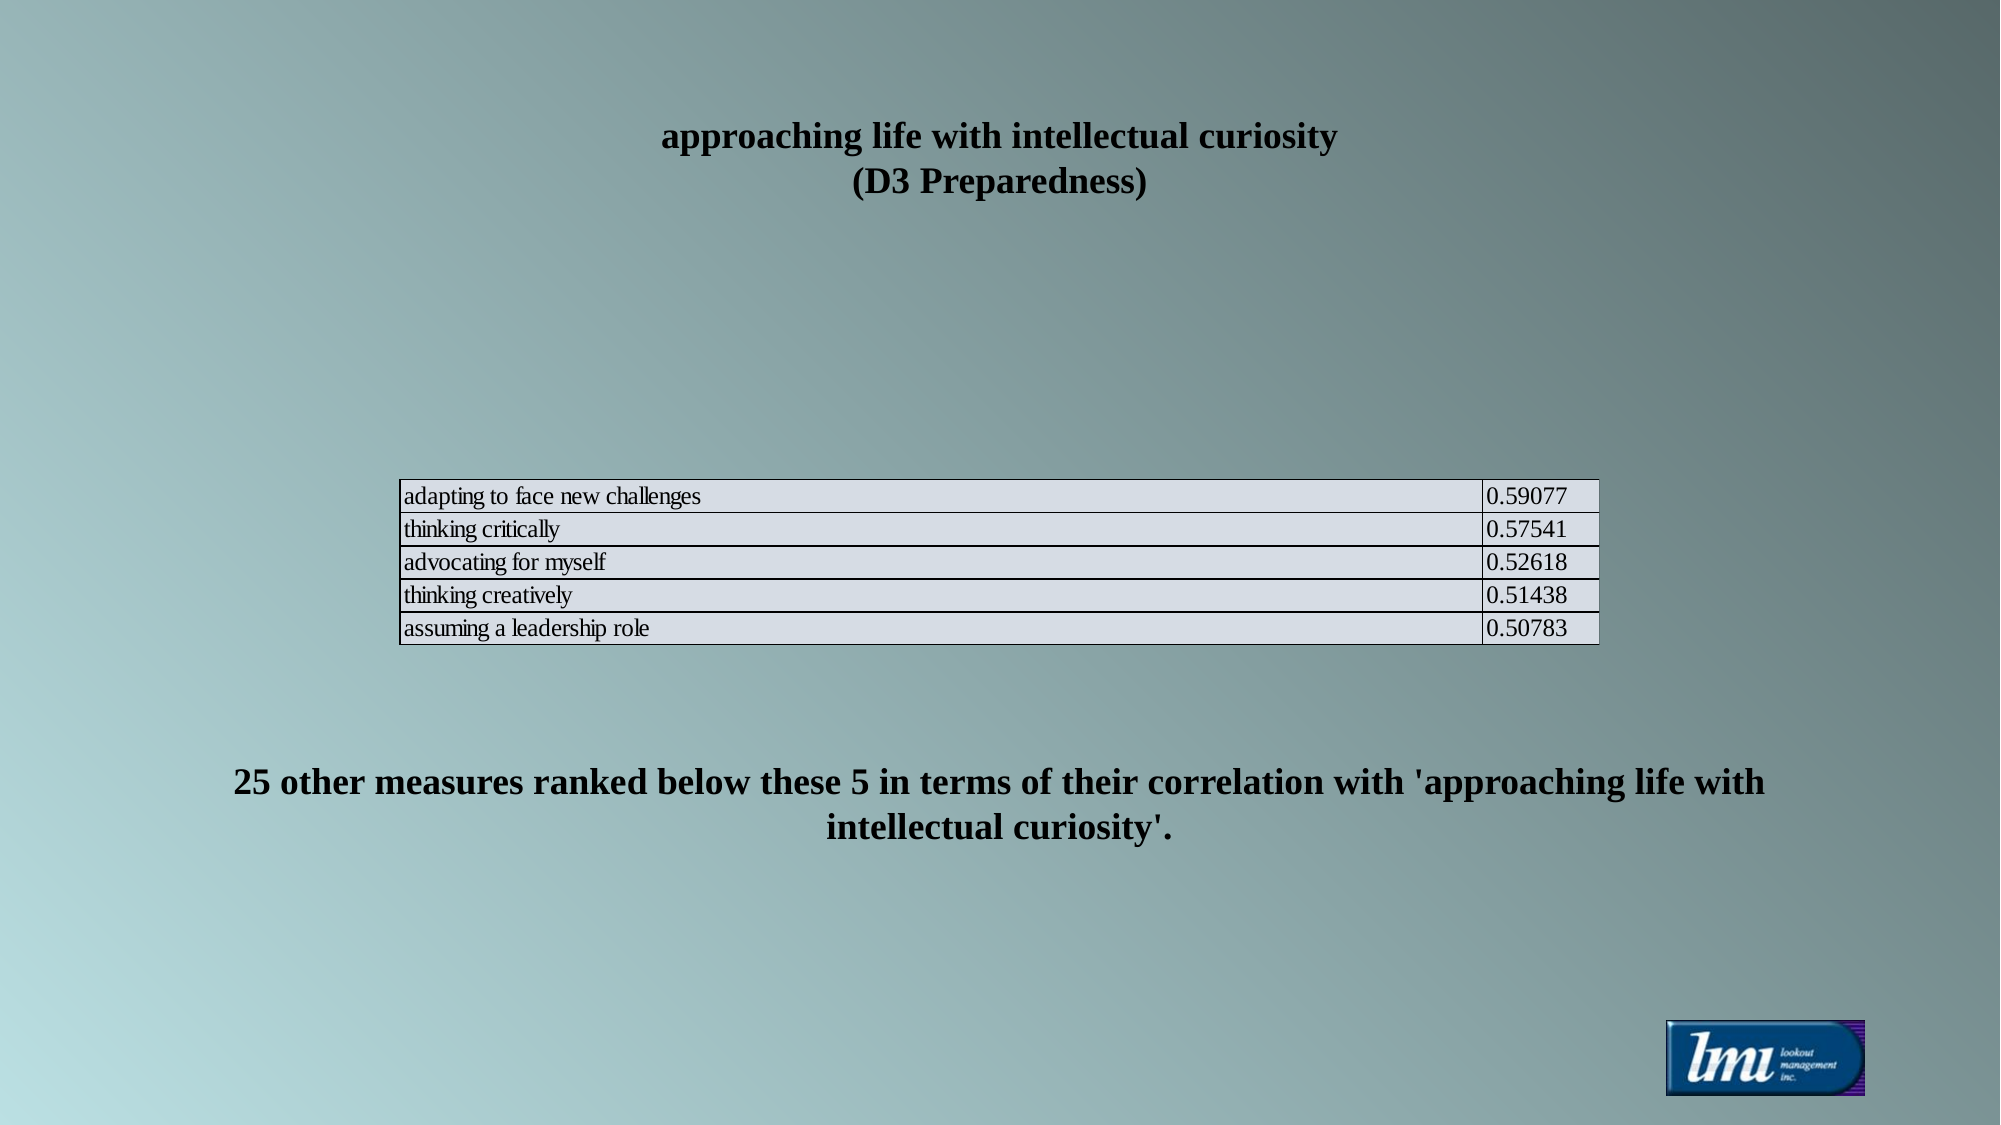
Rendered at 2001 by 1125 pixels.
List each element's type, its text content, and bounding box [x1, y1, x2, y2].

text_box approaching life with intellectual curiosity (D3 Preparedness) [270, 104, 1730, 209]
picture [1666, 1020, 1865, 1096]
text_box 25 other measures ranked below these 5 in terms of their correlation with 'approaching life with intellectual curiosity'. [166, 749, 1834, 855]
picture [399, 478, 1601, 647]
